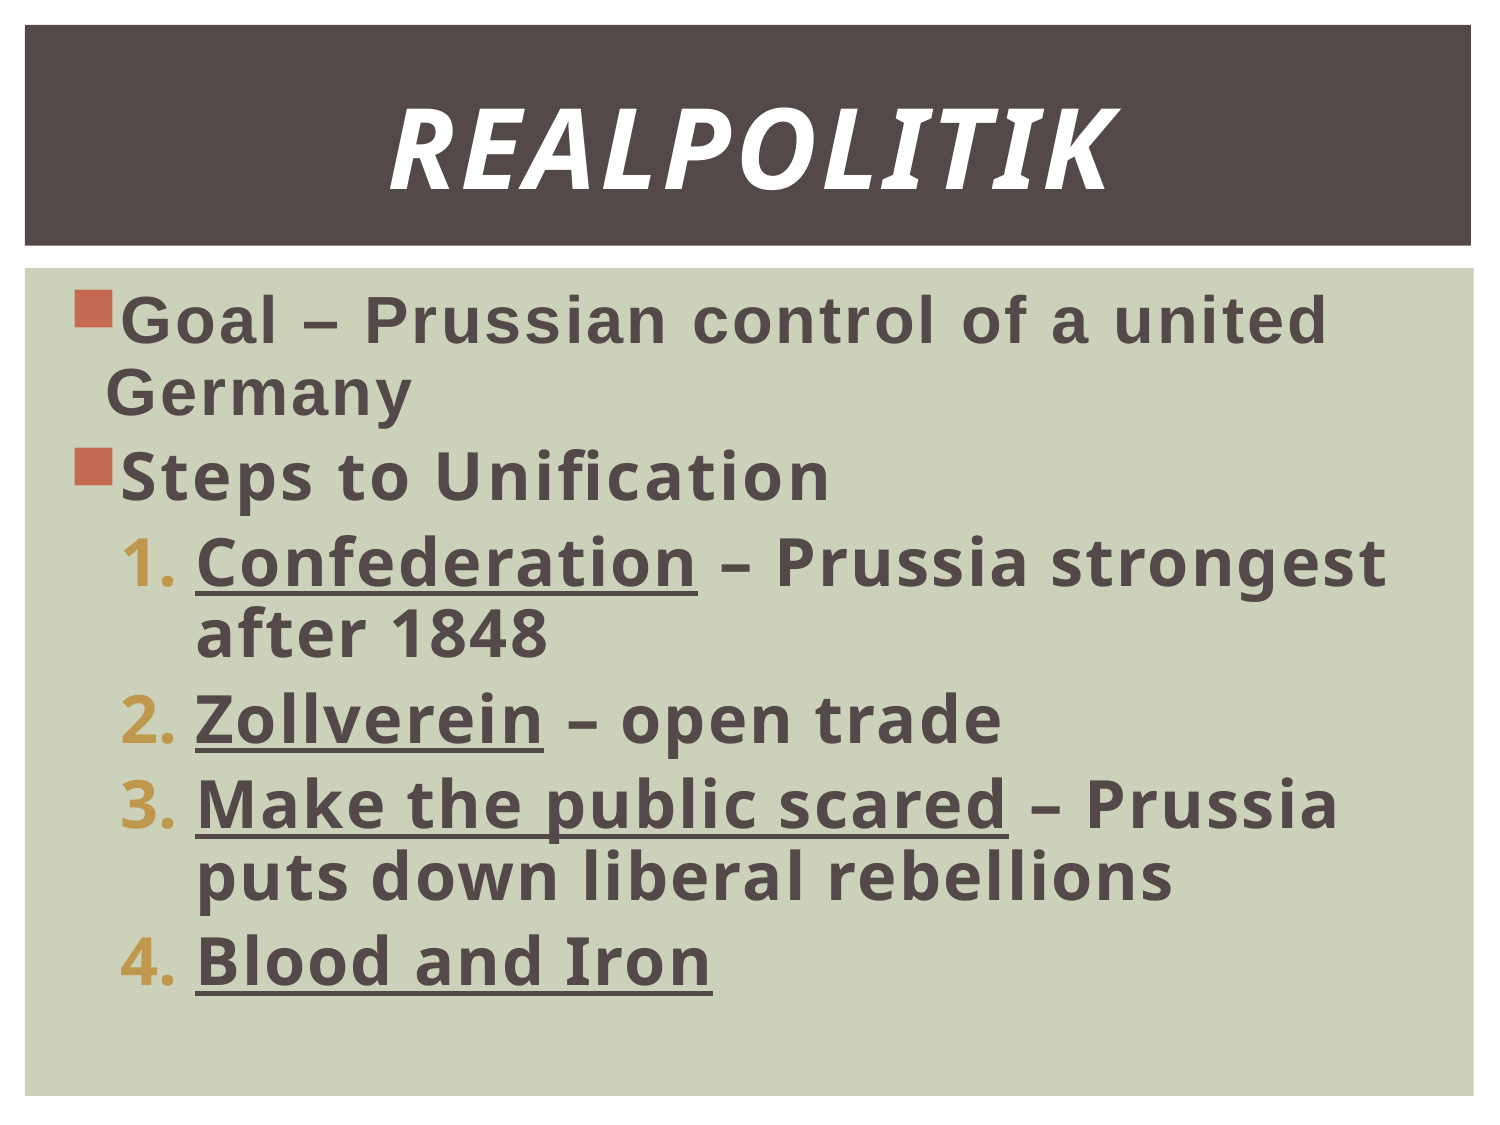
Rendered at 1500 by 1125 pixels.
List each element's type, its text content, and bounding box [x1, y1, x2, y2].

title Realpolitik [62, 58, 1438, 232]
list Goal – Prussian control of a united Germany Steps to Unification Confederation – Prussia strongest after 1848 Zollverein – open trade Make the public scared – Prussia puts down liberal rebellions Blood and Iron [45, 278, 1460, 1088]
